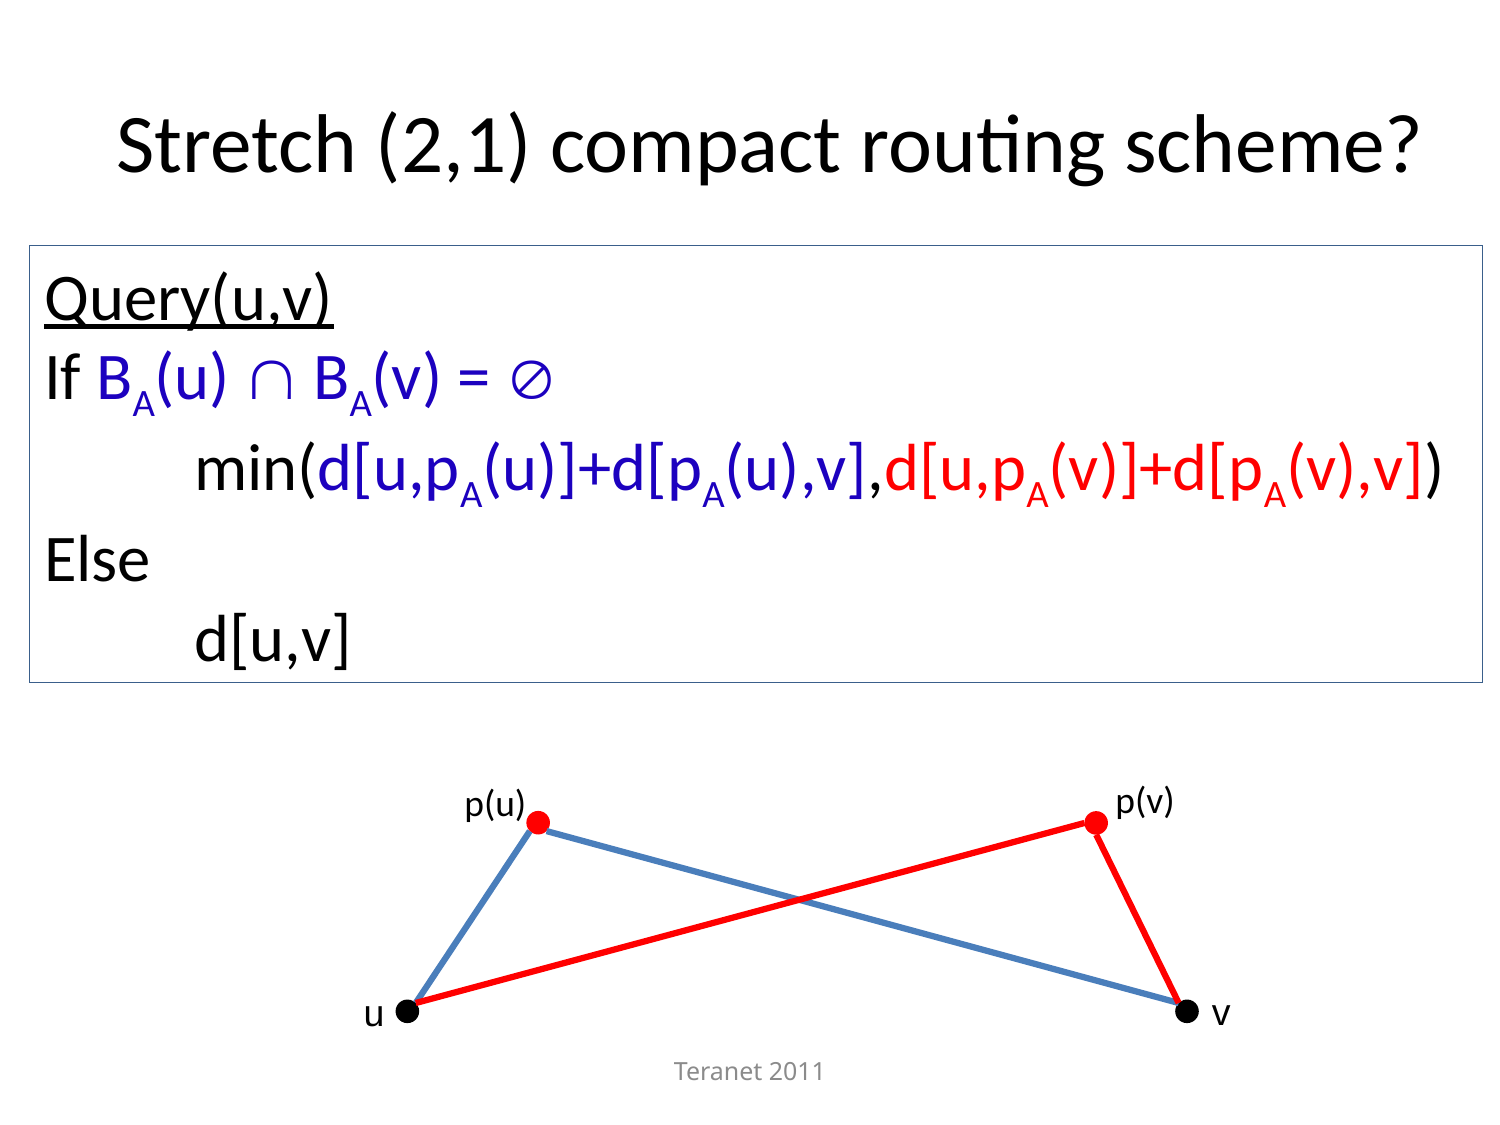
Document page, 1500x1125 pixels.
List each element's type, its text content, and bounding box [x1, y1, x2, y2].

text_box v [1197, 980, 1246, 1040]
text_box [415, 822, 1085, 1004]
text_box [1095, 834, 1179, 1004]
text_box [1088, 830, 1179, 842]
text_box p(v) [1100, 769, 1190, 829]
text_box p(u) [449, 771, 542, 821]
text_box [1082, 809, 1100, 829]
text_box [400, 997, 422, 1026]
title Stretch (2,1) compact routing scheme? [41, 45, 1500, 233]
text_box Query(u,v) If BA(u)  BA(v) =  min(d[u,pA(u)]+d[pA(u),v],d[u,pA(v)]+d[pA(v),v]) Else d[u,v] [29, 245, 1483, 683]
text_box [542, 809, 552, 821]
text_box u [348, 981, 400, 1042]
footer Teranet 2011 [512, 1042, 988, 1103]
text_box [1173, 997, 1197, 1026]
